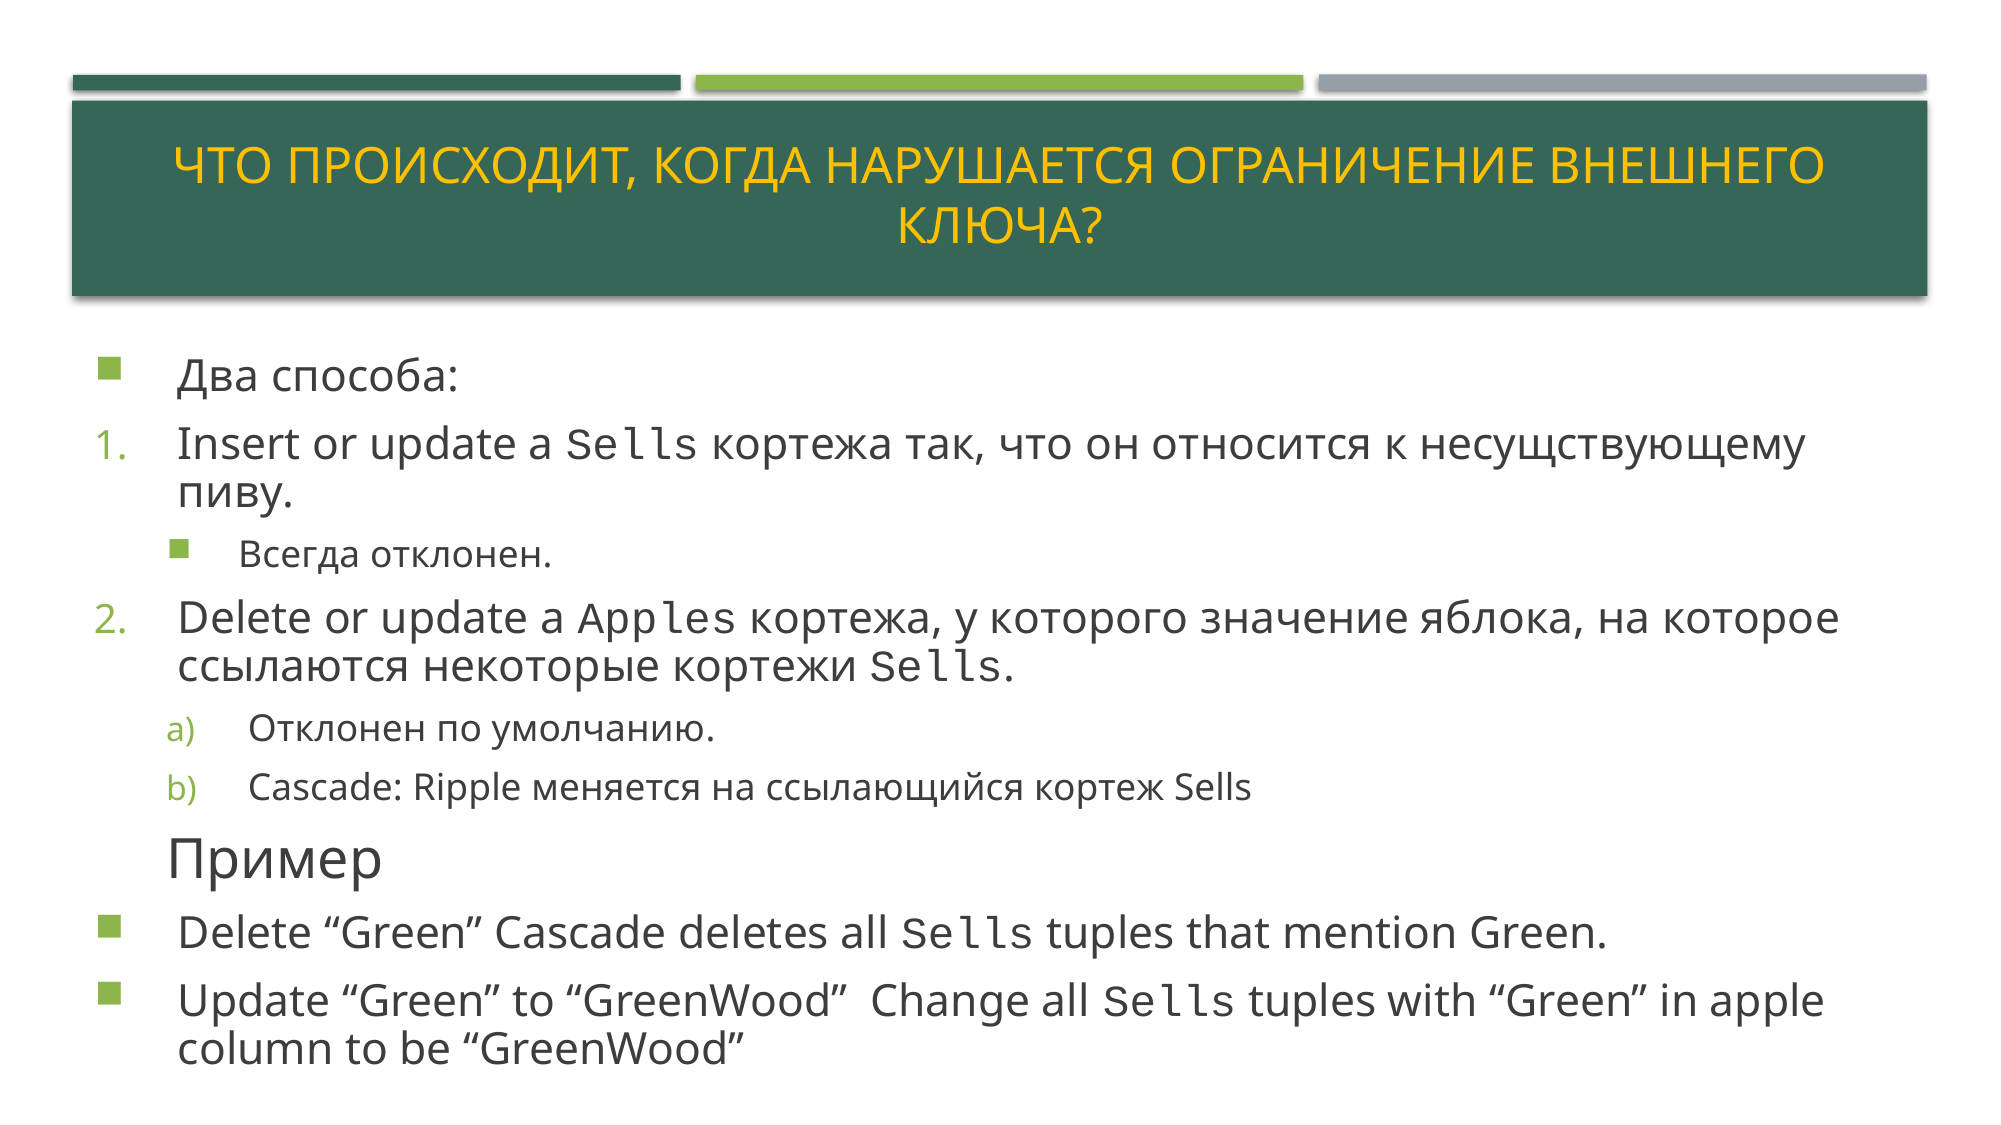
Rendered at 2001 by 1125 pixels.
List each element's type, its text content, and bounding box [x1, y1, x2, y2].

list Два способа: Insert or update a Sells кортежа так, что он относится к несущствующему пиву. Всегда отклонен. Delete or update a Apples кортежа, у которого значение яблока, на которое ссылаются некоторые кортежи Sells. Отклонен по умолчанию. Cascade: Ripple меняется на ссылающийся кортеж Sells Пример Delete “Green” Cascade deletes all Sells tuples that mention Green. Update “Green” to “GreenWood” Change all Sells tuples with “Green” in apple column to be “GreenWood” [78, 345, 1905, 1082]
title Что происходит, когда нарушается ограничение внешнего ключа? [95, 115, 1905, 262]
